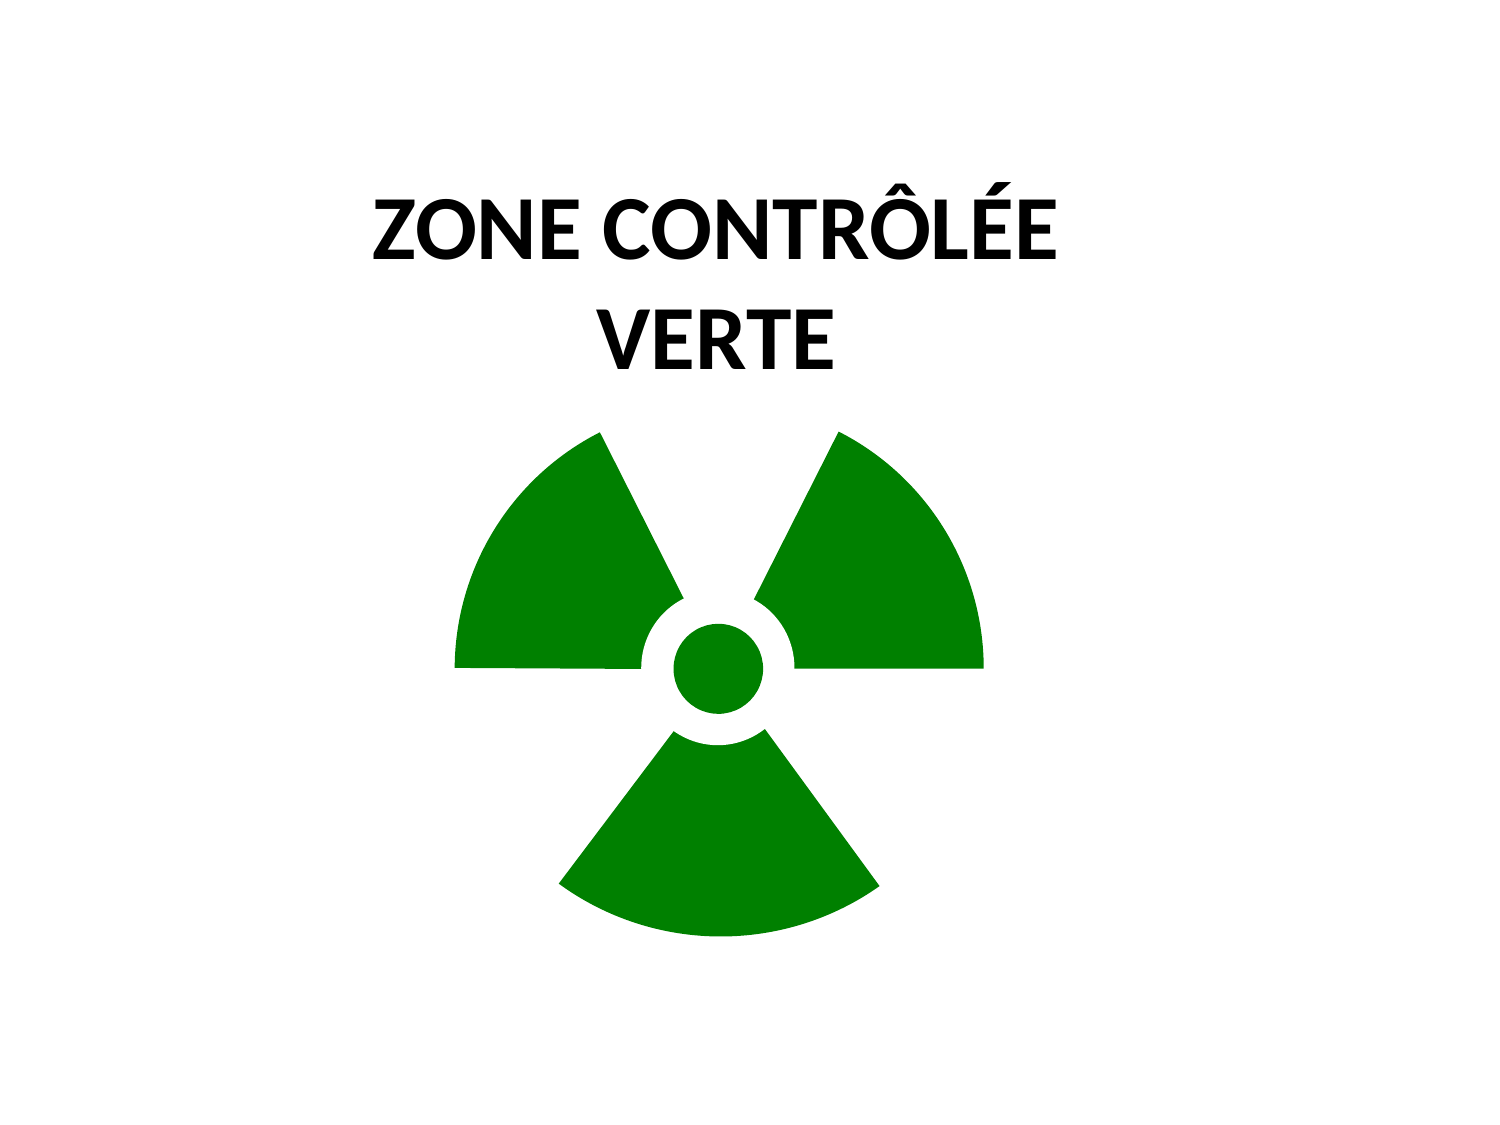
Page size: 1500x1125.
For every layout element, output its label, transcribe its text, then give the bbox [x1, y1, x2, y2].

text_box ZONE CONTRÔLÉE VERTE [206, 160, 1227, 395]
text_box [454, 431, 984, 937]
